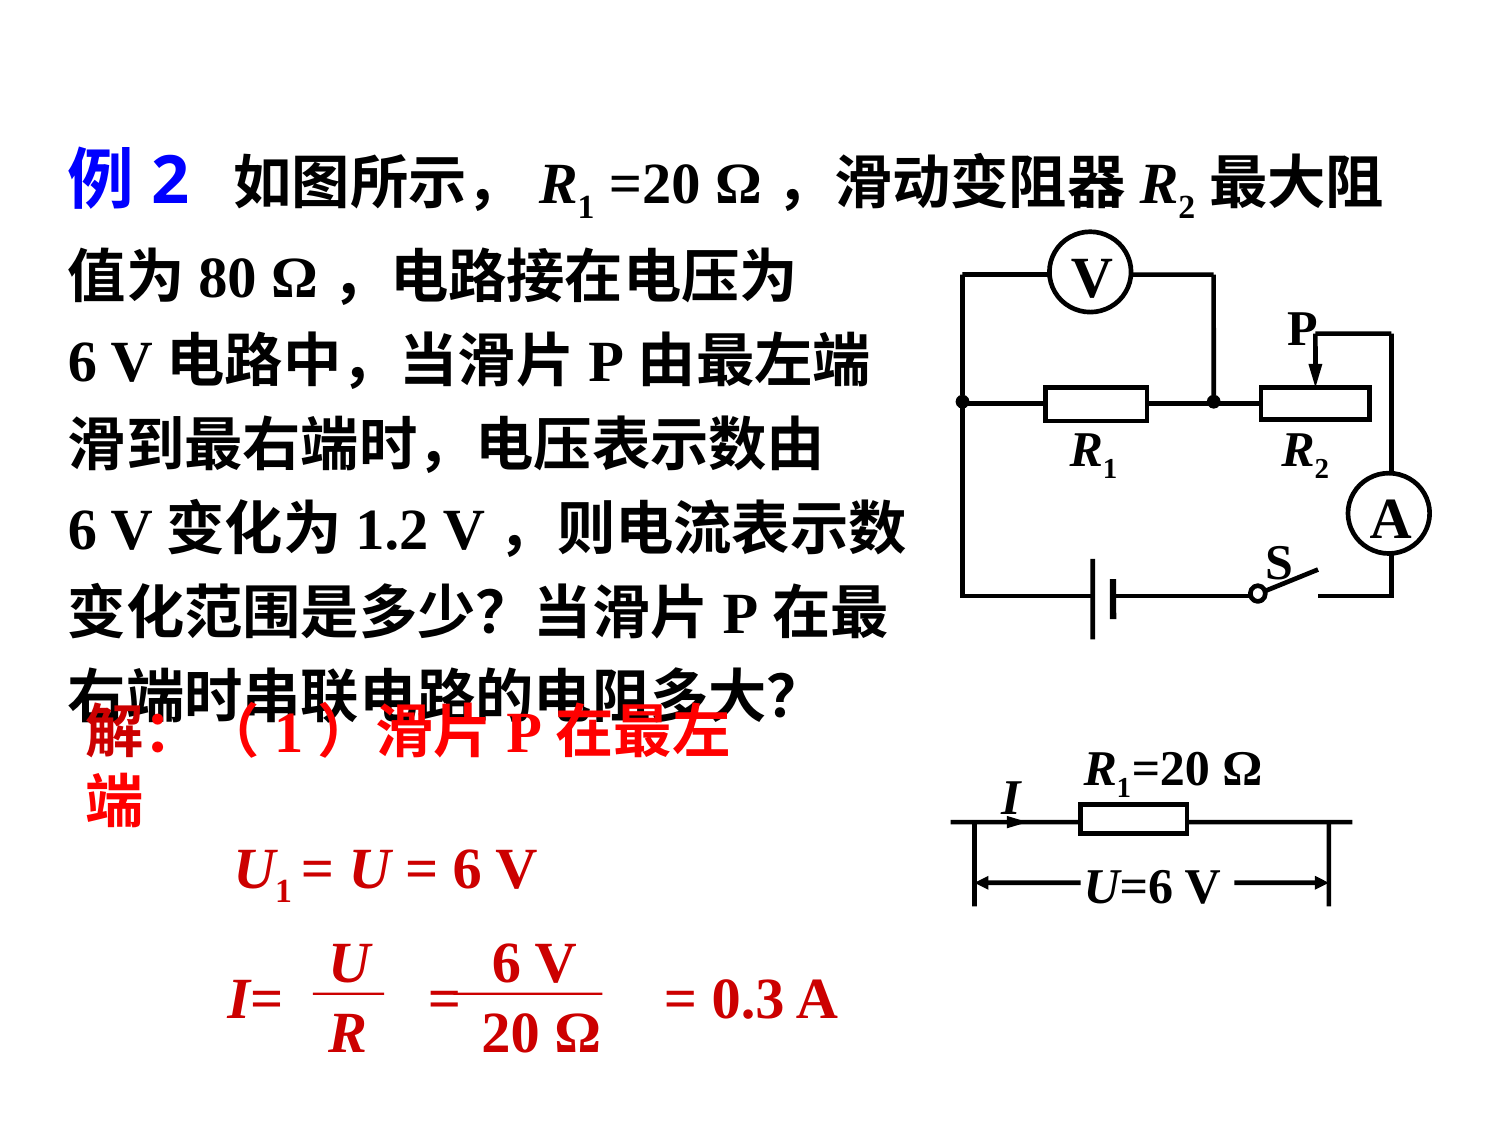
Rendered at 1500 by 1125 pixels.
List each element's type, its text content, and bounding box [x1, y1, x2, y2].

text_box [950, 727, 1353, 921]
text_box U1 = U = 6 V [218, 822, 588, 915]
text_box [212, 916, 975, 1073]
text_box 例2 如图所示，R1 =20 Ω，滑动变阻器R2最大阻值为80 Ω，电路接在电压为 6 V电路中，当滑片P由最左端 滑到最右端时，电压表示数由 6 V变化为1.2 V，则电流表示数 变化范围是多少？当滑片P在最 右端时串联电路的电阻多大？ [53, 112, 1447, 737]
text_box 解：（1）滑片P在最左端 [70, 687, 774, 867]
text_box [962, 231, 1436, 640]
